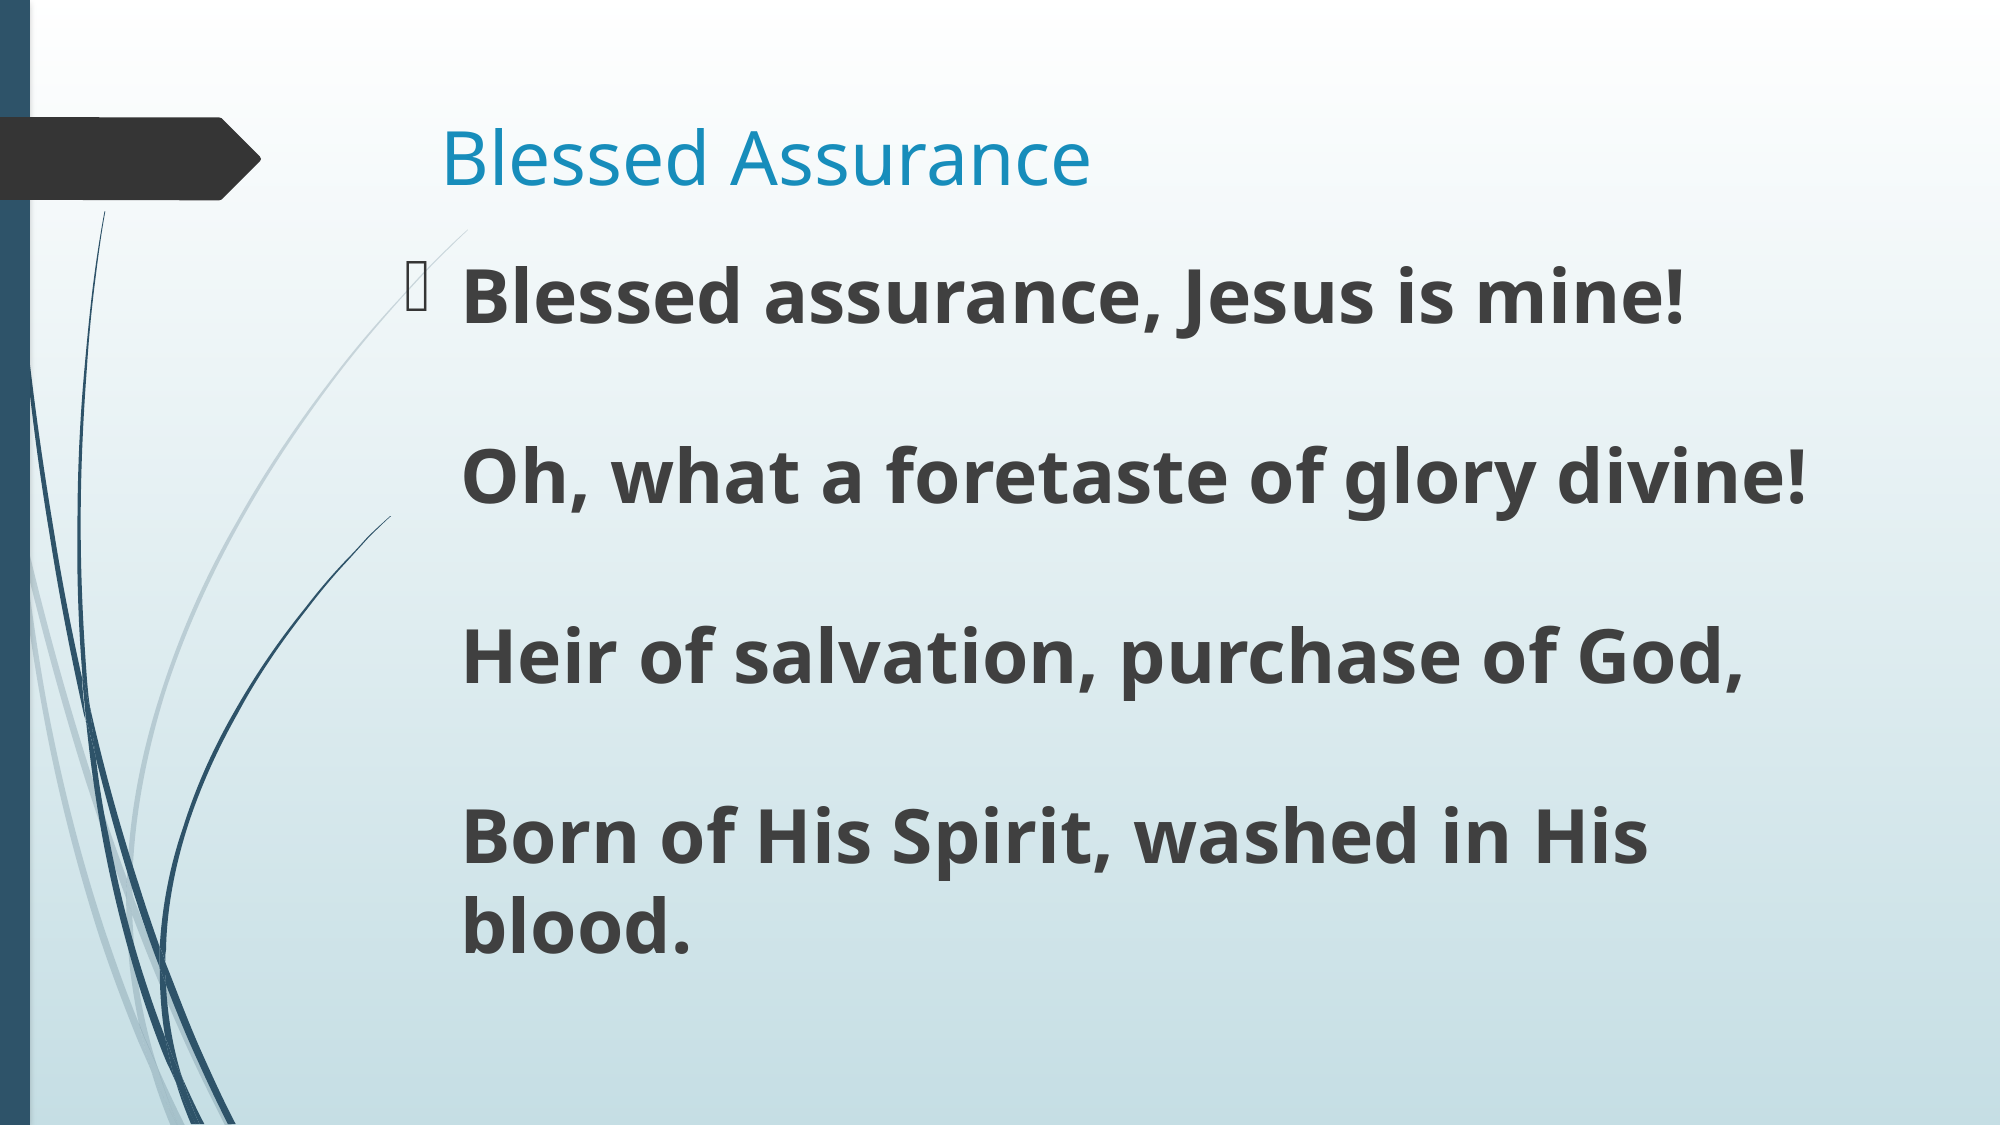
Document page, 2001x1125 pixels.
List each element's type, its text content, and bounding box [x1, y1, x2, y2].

title Blessed Assurance [425, 102, 1888, 241]
list Blessed assurance, Jesus is mine! Oh, what a foretaste of glory divine! Heir of salvation, purchase of God, Born of His Spirit, washed in His blood. [389, 241, 1888, 1050]
